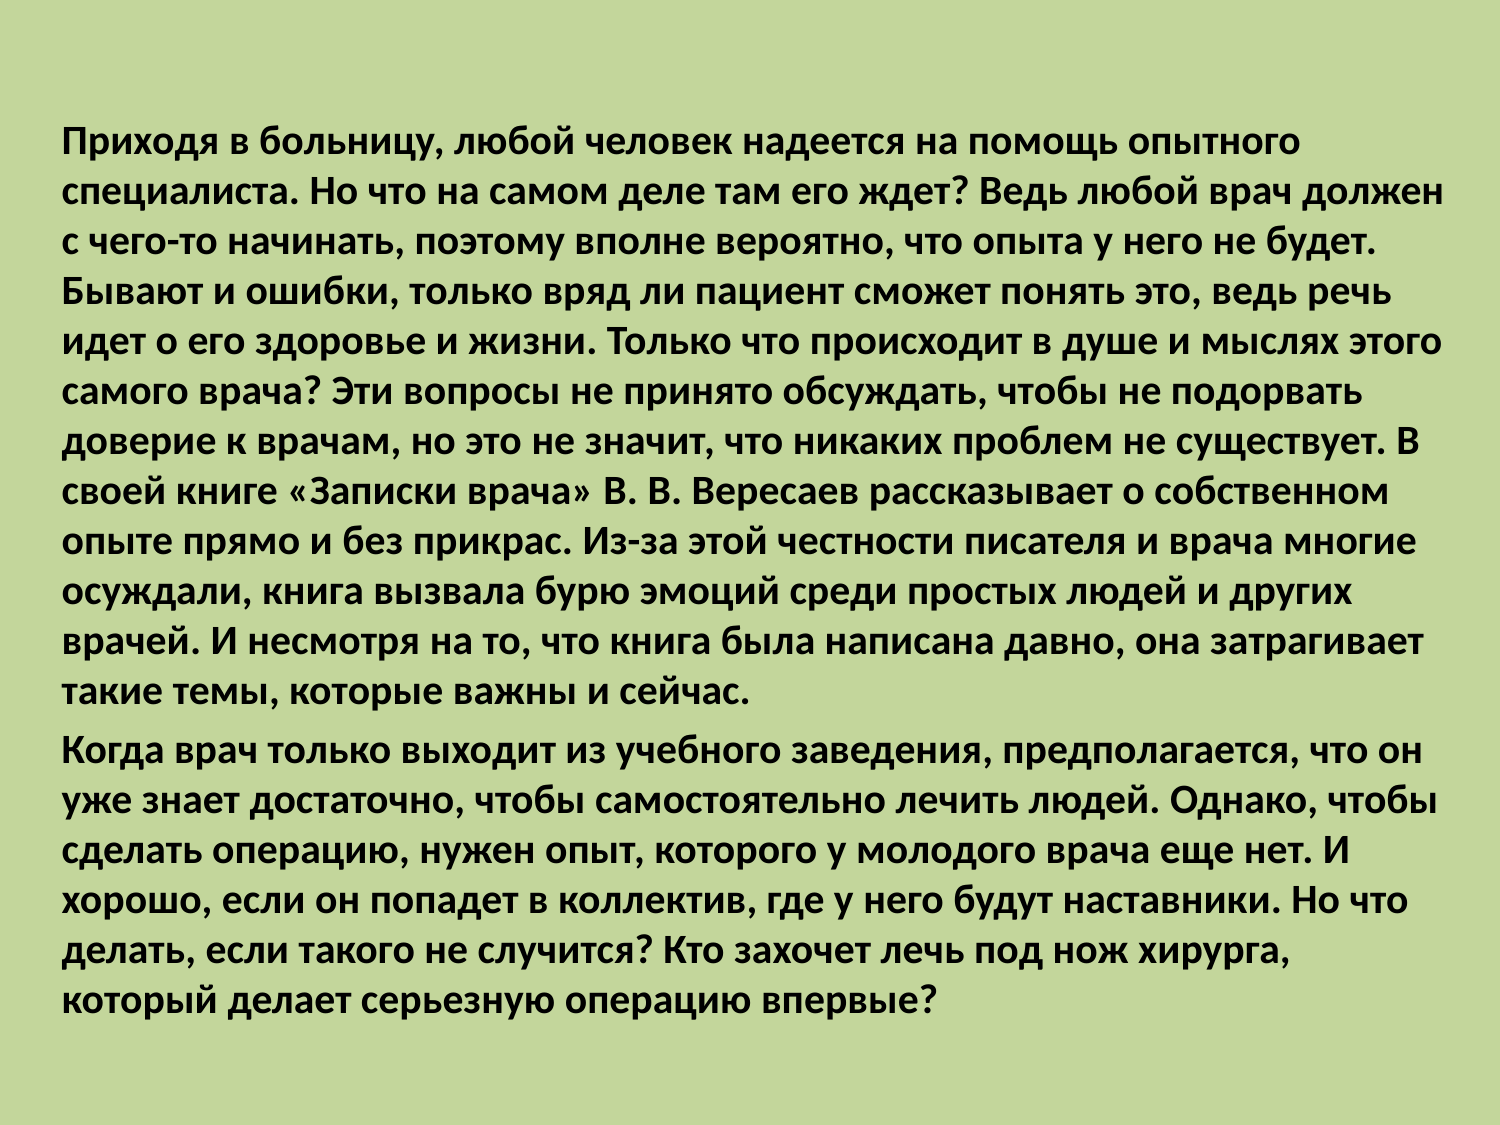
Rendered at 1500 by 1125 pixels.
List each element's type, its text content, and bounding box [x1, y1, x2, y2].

text_box Приходя в больницу, любой человек надеется на помощь опытного специалиста. Но что на самом деле там его ждет? Ведь любой врач должен с чего-то начинать, поэтому вполне вероятно, что опыта у него не будет. Бывают и ошибки, только вряд ли пациент сможет понять это, ведь речь идет о его здоровье и жизни. Только что происходит в душе и мыслях этого самого врача? Эти вопросы не принято обсуждать, чтобы не подорвать доверие к врачам, но это не значит, что никаких проблем не существует. В своей книге «Записки врача» В. В. Вересаев рассказывает о собственном опыте прямо и без прикрас. Из-за этой честности писателя и врача многие осуждали, книга вызвала бурю эмоций среди простых людей и других врачей. И несмотря на то, что книга была написана давно, она затрагивает такие темы, которые важны и сейчас. [46, 105, 1465, 714]
text_box Когда врач только выходит из учебного заведения, предполагается, что он уже знает достаточно, чтобы самостоятельно лечить людей. Однако, чтобы сделать операцию, нужен опыт, которого у молодого врача еще нет. И хорошо, если он попадет в коллектив, где у него будут наставники. Но что делать, если такого не случится? Кто захочет лечь под нож хирурга, который делает серьезную операцию впервые? [46, 714, 1465, 1030]
